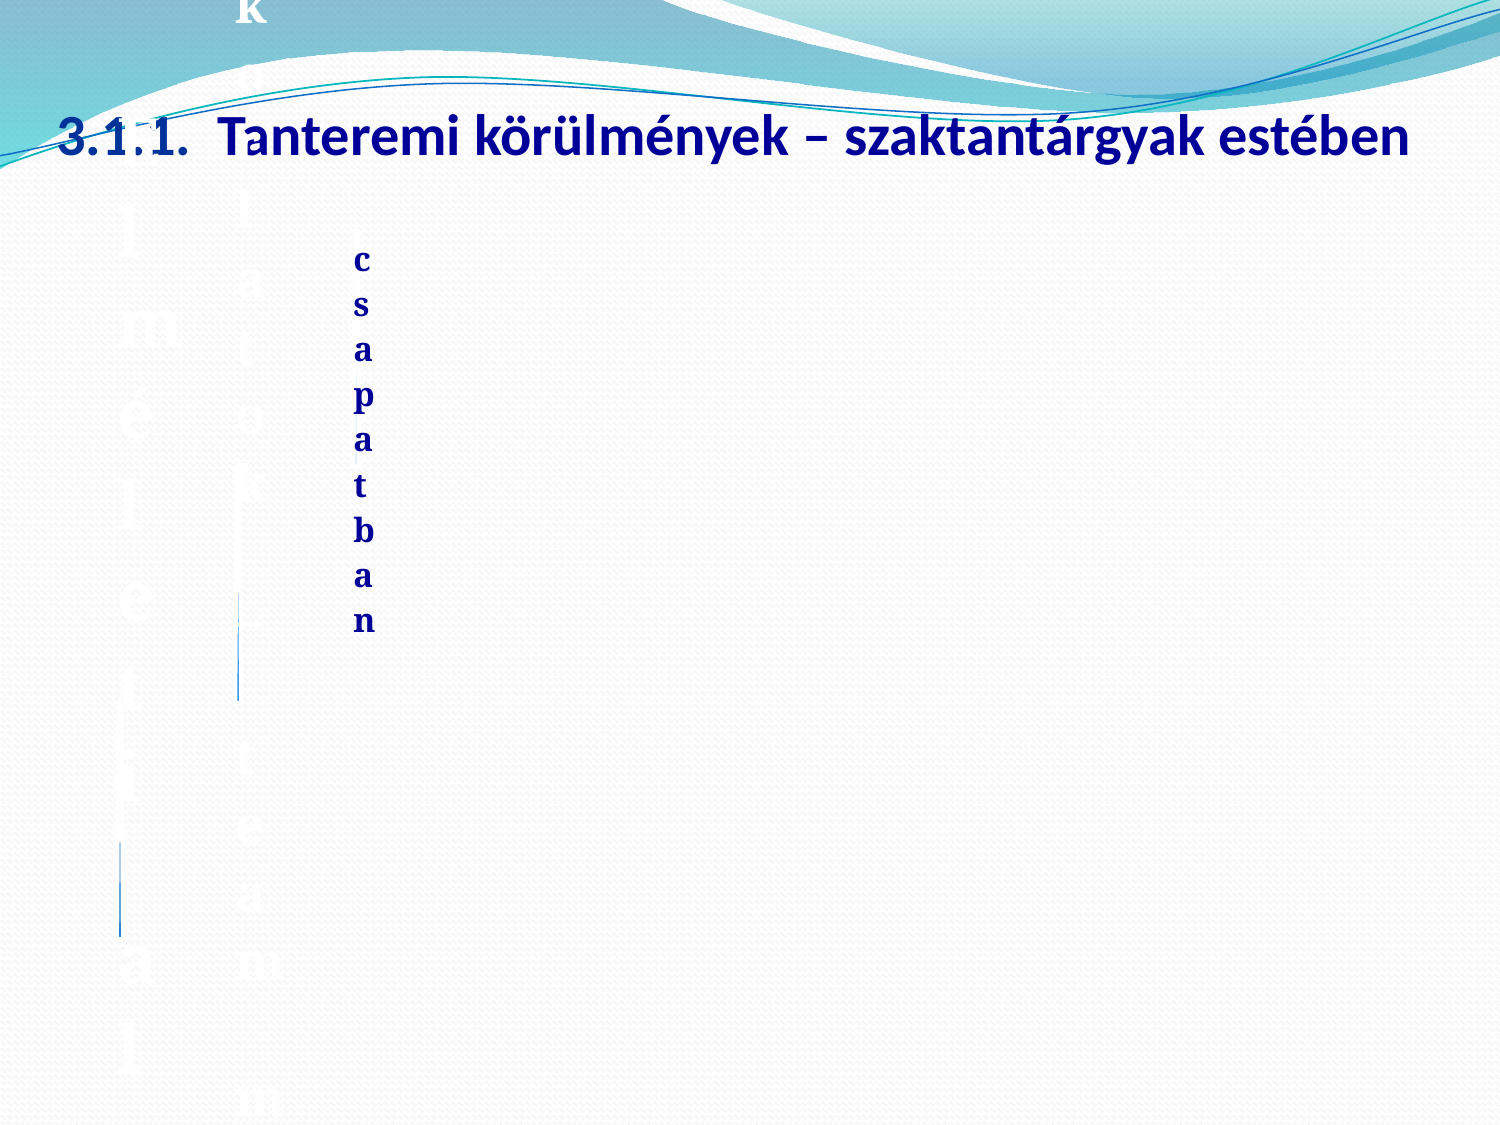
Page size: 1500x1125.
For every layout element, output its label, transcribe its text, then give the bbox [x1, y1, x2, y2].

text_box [52, 266, 1448, 977]
text_box 3.1.1. Tanteremi körülmények – szaktantárgyak estében [41, 90, 1471, 175]
